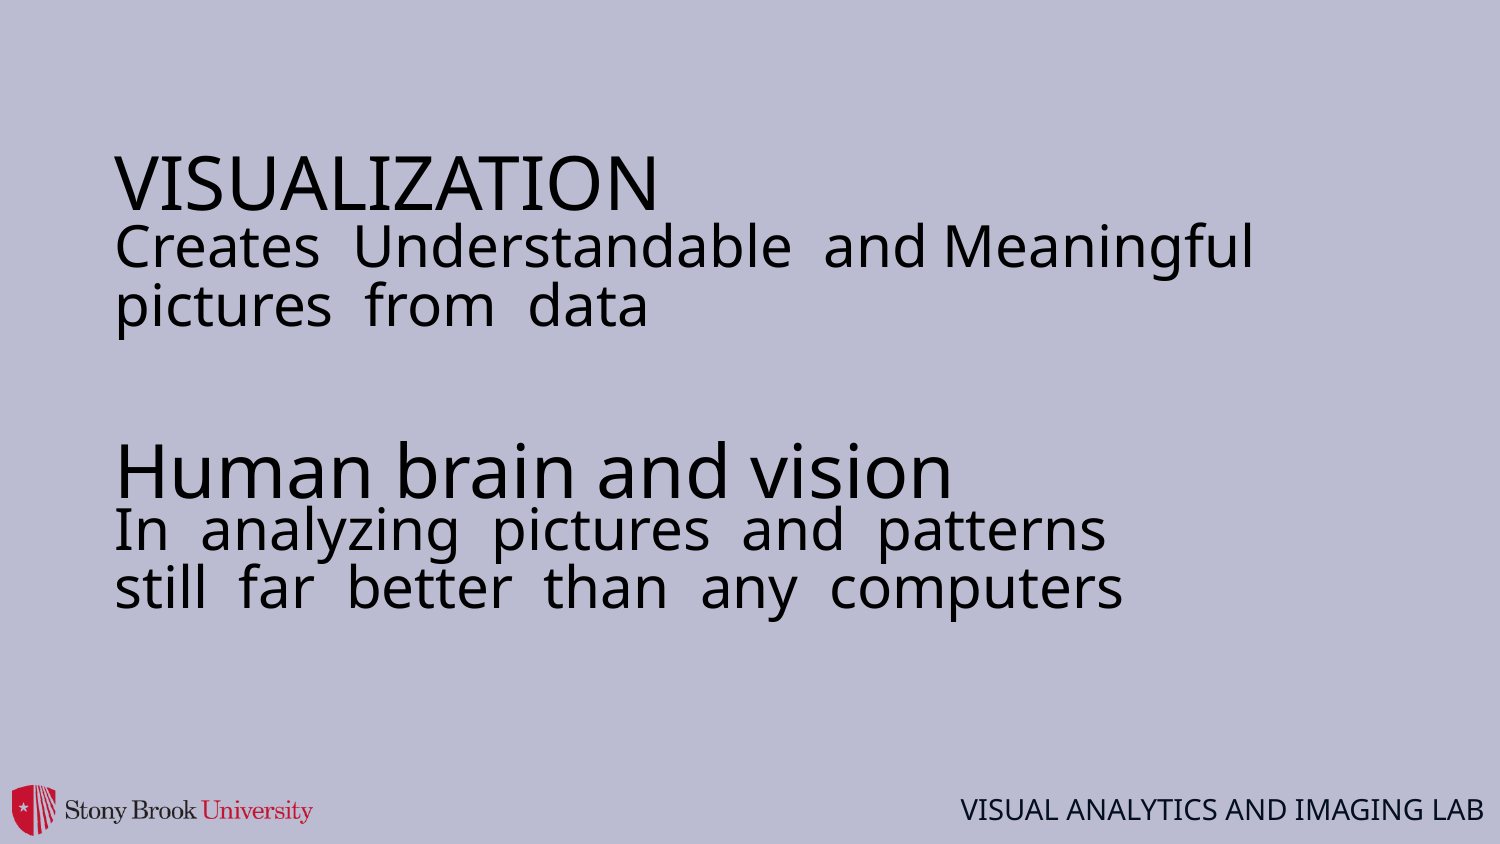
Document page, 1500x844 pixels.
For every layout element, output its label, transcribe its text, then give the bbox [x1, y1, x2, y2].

picture [12, 785, 313, 836]
text_box VISUALIZATION [99, 128, 1463, 213]
text_box In analyzing pictures and patterns still far better than any computers [99, 521, 1463, 745]
text_box Human brain and vision [99, 415, 1463, 521]
text_box Creates Understandable and Meaningful pictures from data [99, 213, 1463, 415]
